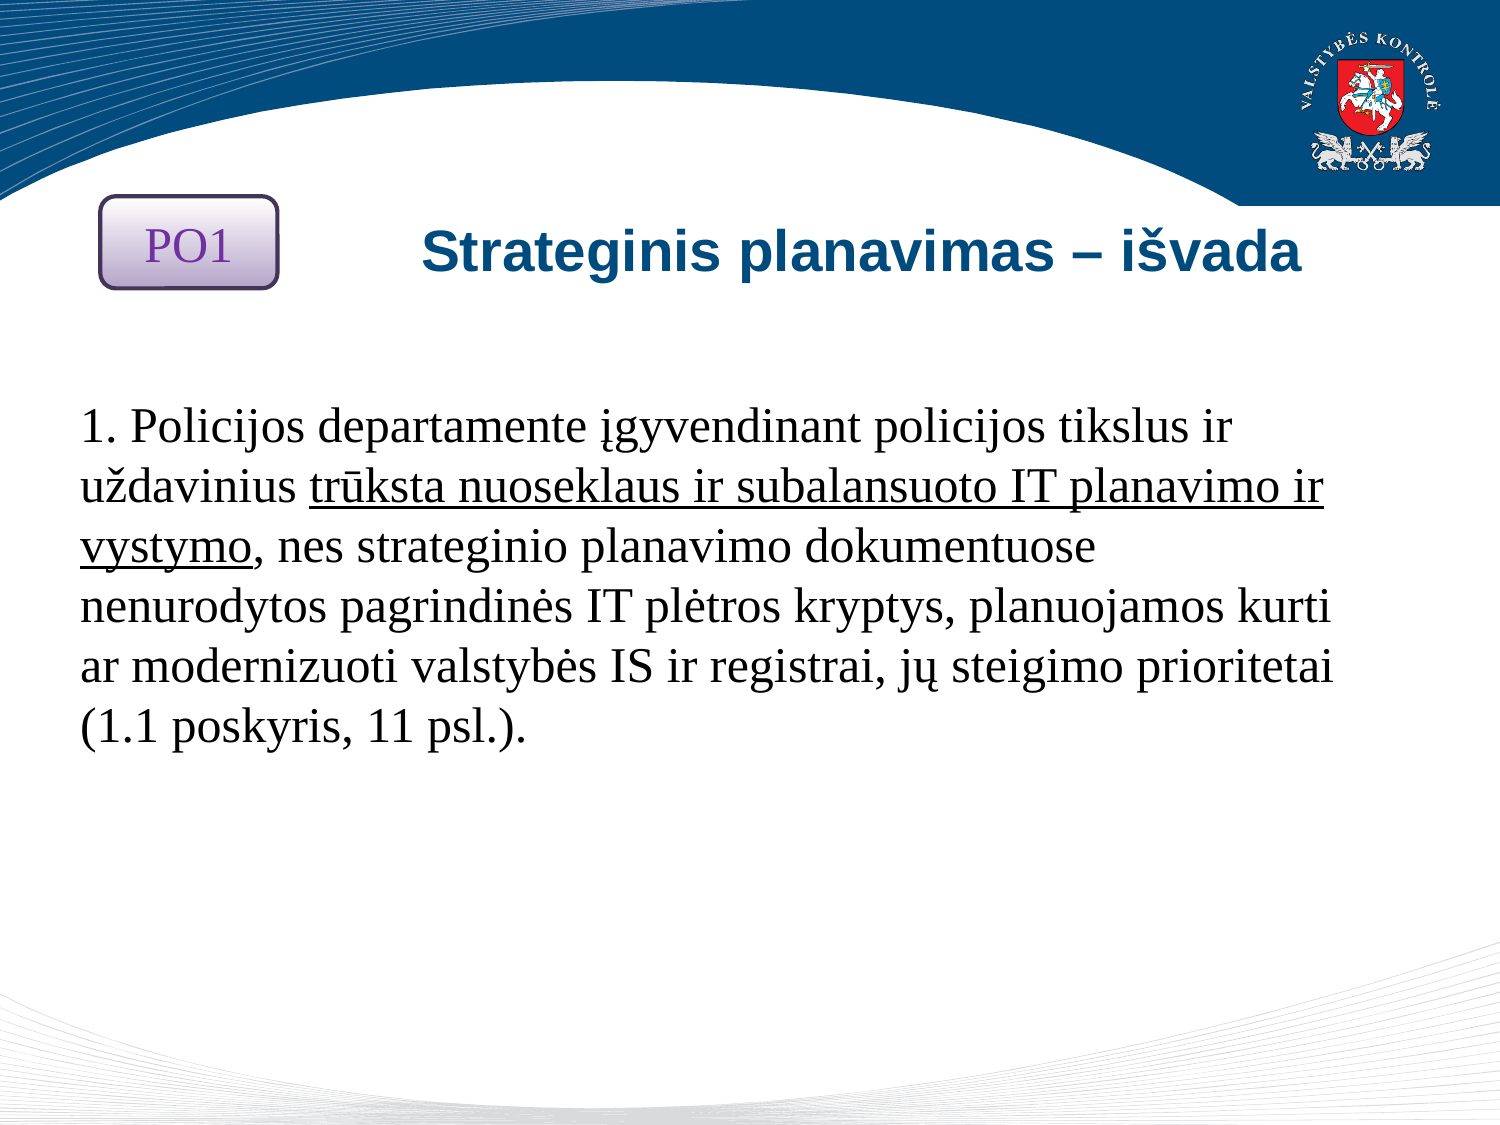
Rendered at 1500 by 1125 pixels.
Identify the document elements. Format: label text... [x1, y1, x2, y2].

text_box PO1 [98, 194, 280, 291]
title Strateginis planavimas – išvada [371, 172, 1353, 292]
list 1. Policijos departamente įgyvendinant policijos tikslus ir uždavinius trūksta nuoseklaus ir subalansuoto IT planavimo ir vystymo, nes strateginio planavimo dokumentuose nenurodytos pagrindinės IT plėtros kryptys, planuojamos kurti ar modernizuoti valstybės IS ir registrai, jų steigimo prioritetai (1.1 poskyris, 11 psl.). [64, 385, 1353, 1091]
